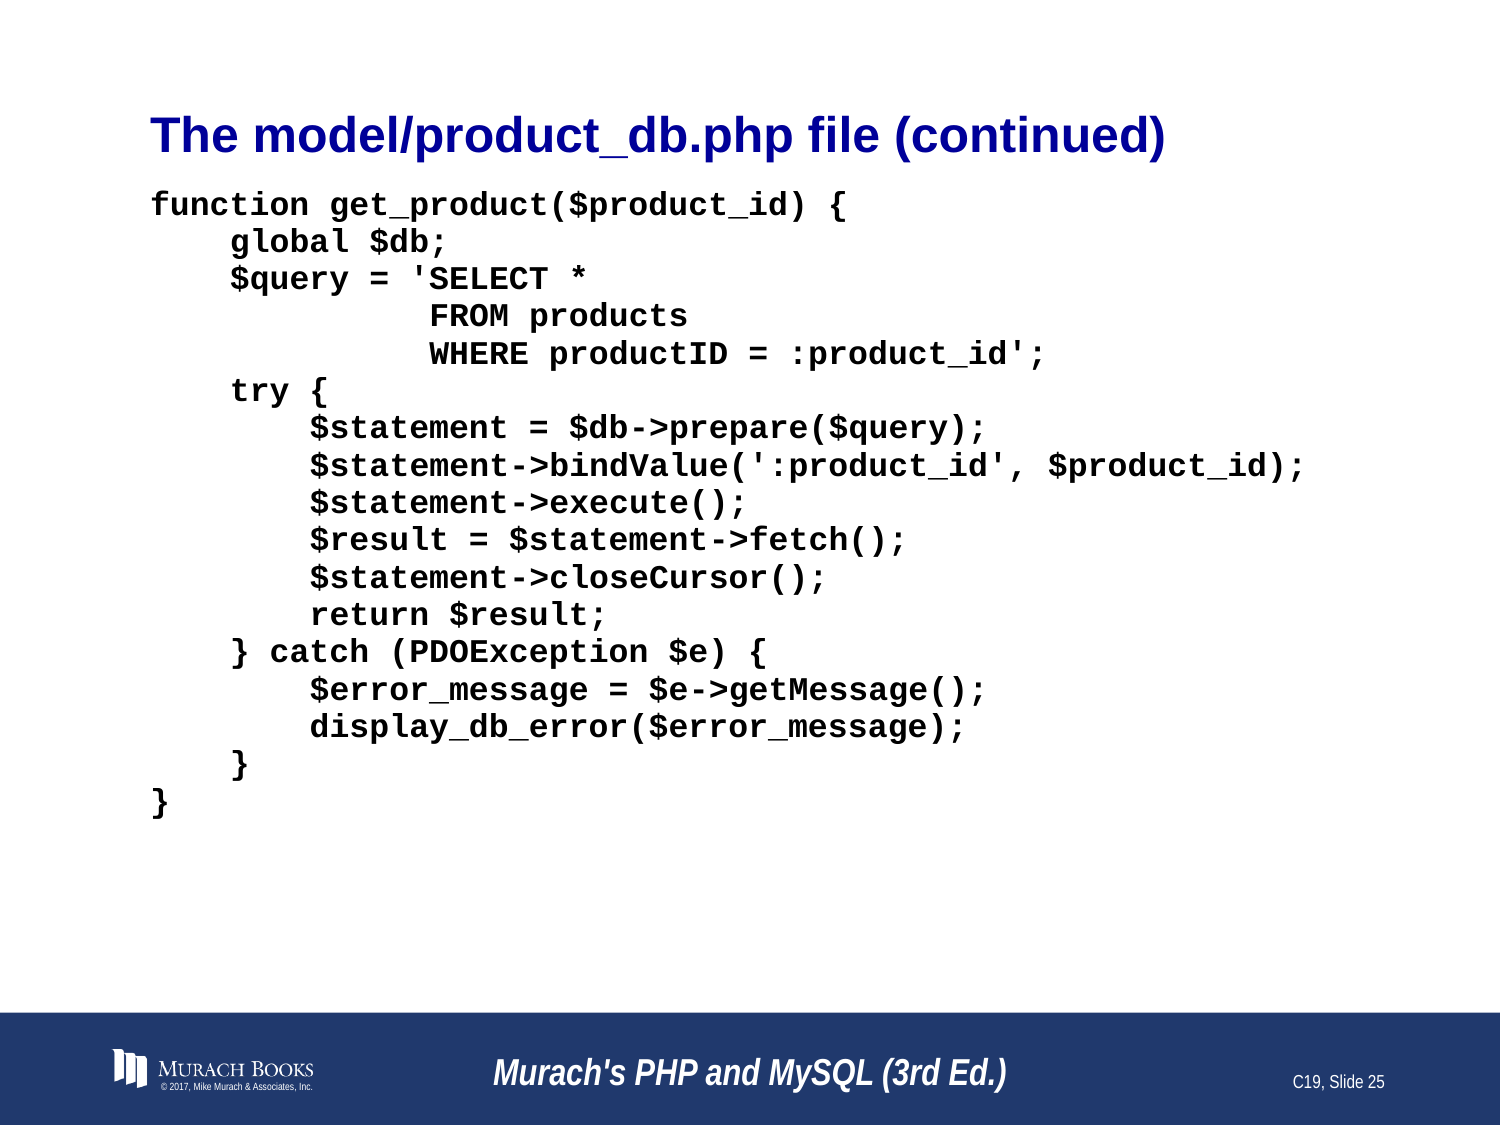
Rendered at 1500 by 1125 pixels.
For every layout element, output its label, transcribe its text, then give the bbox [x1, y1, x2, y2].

footer © 2017, Mike Murach & Associates, Inc. [12, 1025, 463, 1100]
title The model/product_db.php file (continued) [150, 101, 1350, 163]
slide_number C19, Slide 25 [1087, 1025, 1400, 1100]
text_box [149, 187, 1346, 896]
slide_number Murach's PHP and MySQL (3rd Ed.) [463, 1025, 1050, 1100]
